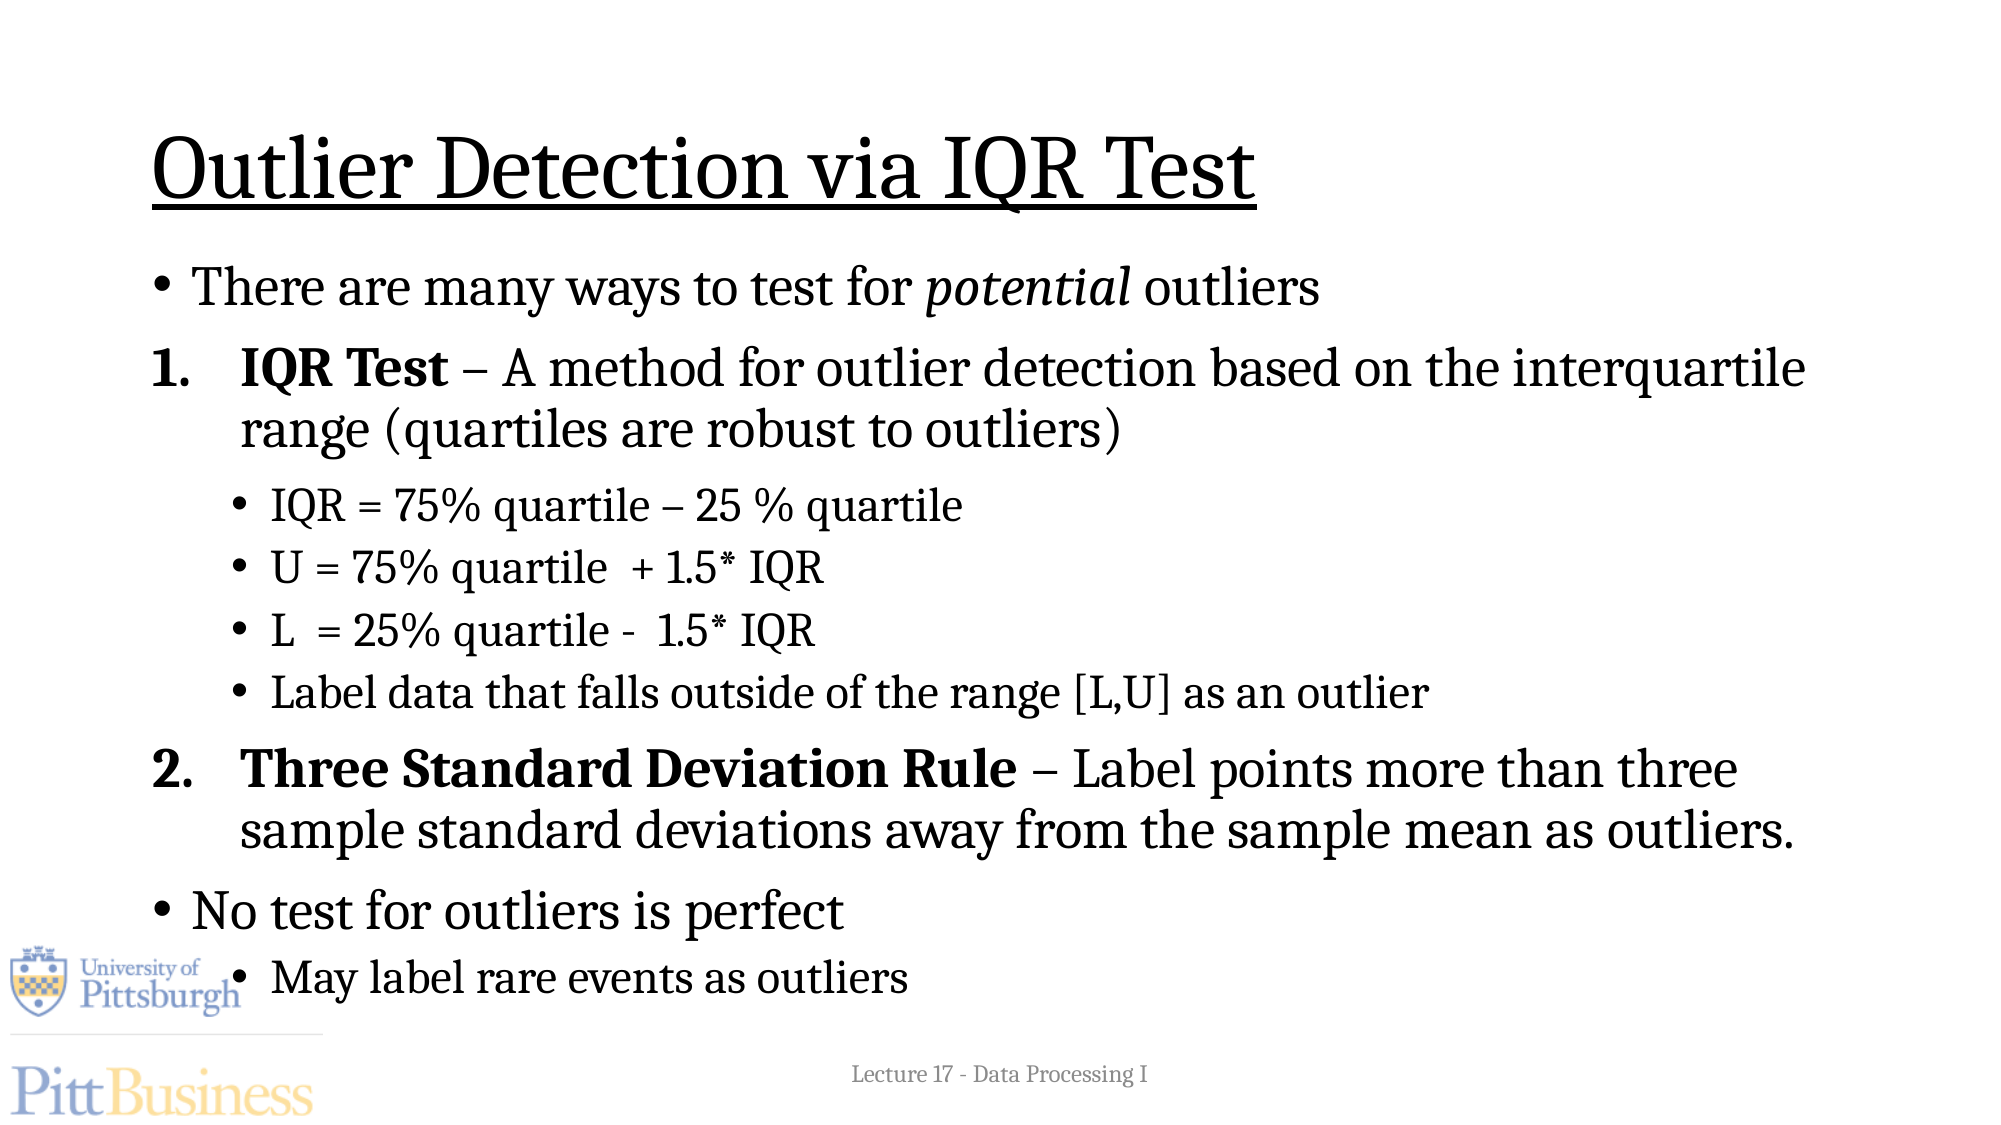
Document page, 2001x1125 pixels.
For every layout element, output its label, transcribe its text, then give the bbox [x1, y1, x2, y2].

title Outlier Detection via IQR Test [137, 59, 1863, 248]
footer Lecture 17 - Data Processing I [662, 1042, 1338, 1103]
list There are many ways to test for potential outliers IQR Test – A method for outlier detection based on the interquartile range (quartiles are robust to outliers) IQR = 75% quartile – 25 % quartile U = 75% quartile + 1.5* IQR L = 25% quartile - 1.5* IQR Label data that falls outside of the range [L,U] as an outlier Three Standard Deviation Rule – Label points more than three sample standard deviations away from the sample mean as outliers. No test for outliers is perfect May label rare events as outliers [137, 248, 1863, 1014]
